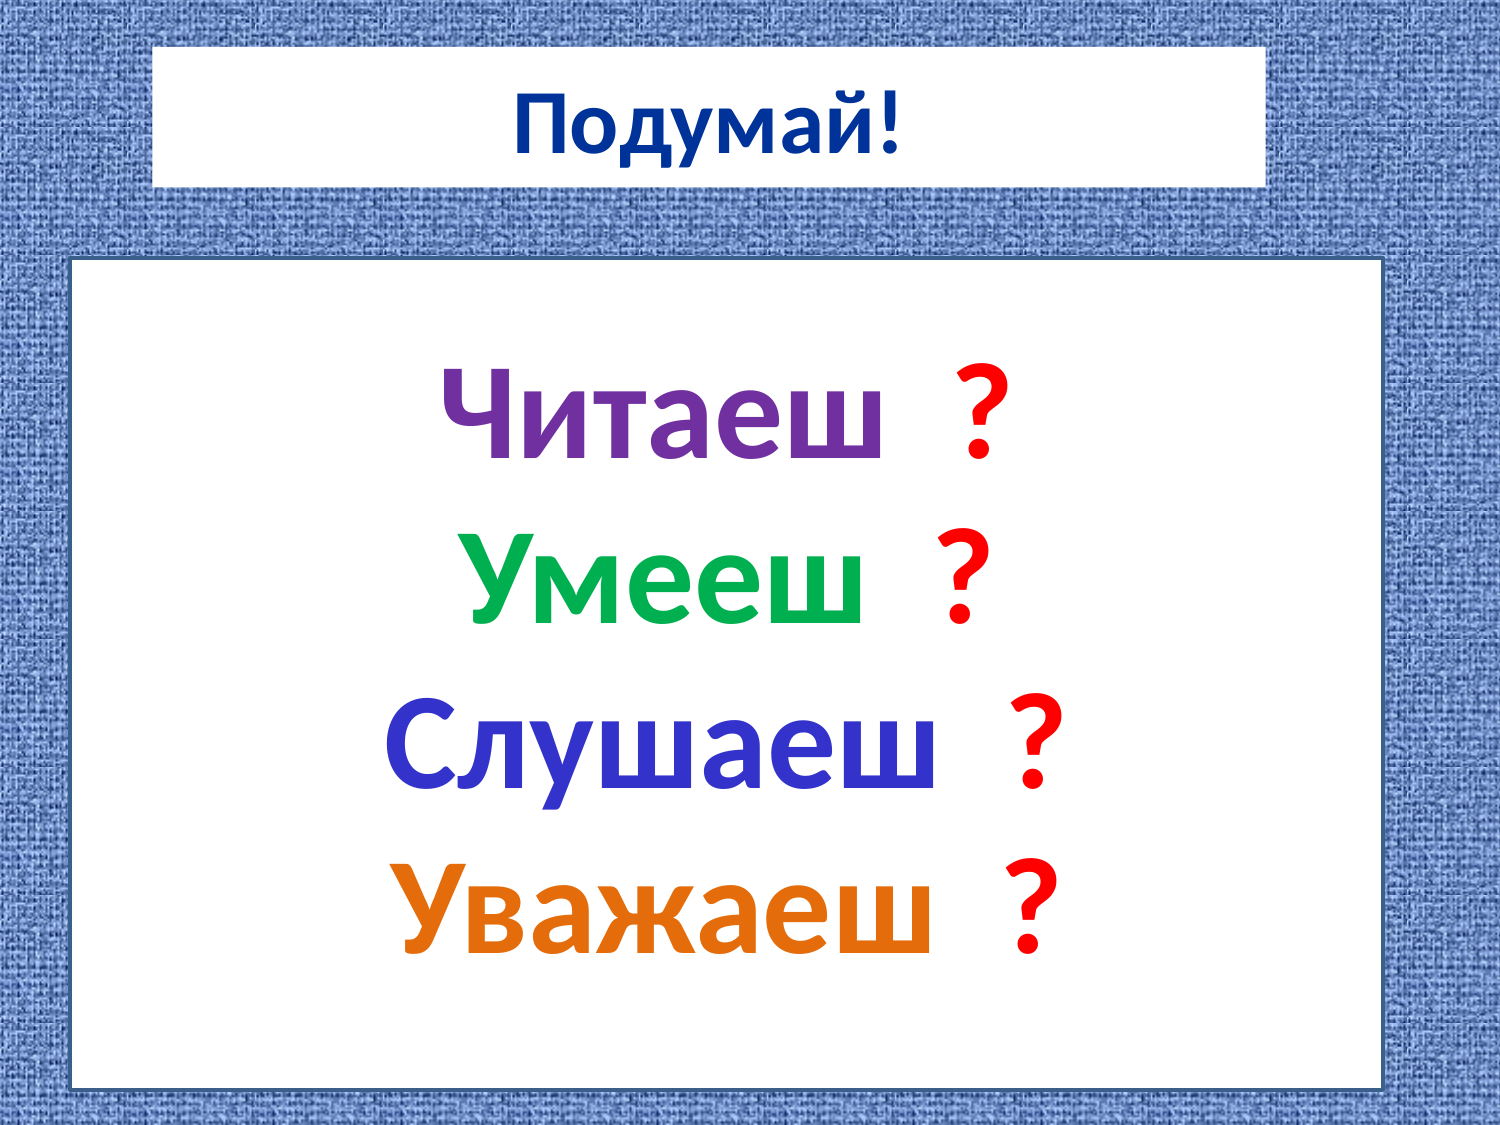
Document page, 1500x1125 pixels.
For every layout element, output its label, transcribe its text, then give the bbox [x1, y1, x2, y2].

picture [0, 0, 1500, 1125]
text_box Читаеш ? Умееш ? Слушаеш ? Уважаеш ? [68, 256, 1385, 1092]
title Подумай! [152, 46, 1266, 188]
